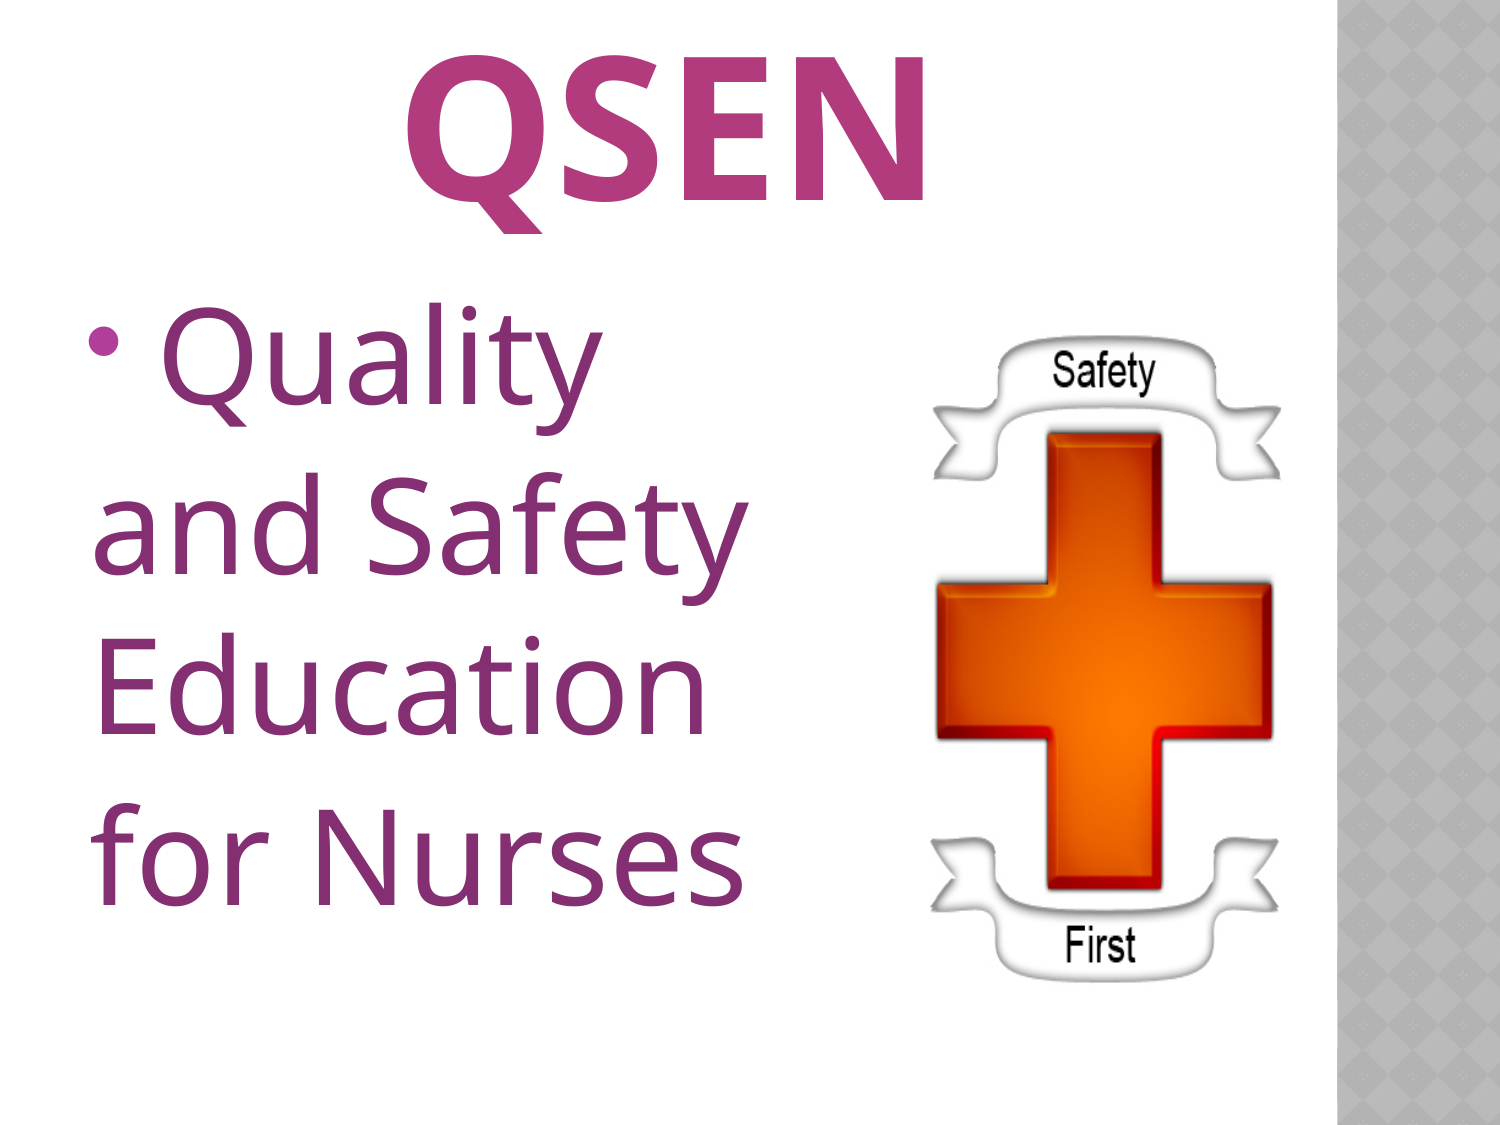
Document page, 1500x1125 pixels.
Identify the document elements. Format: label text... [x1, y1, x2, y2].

list Quality and Safety Education for Nurses [75, 264, 1263, 1059]
picture [899, 299, 1313, 1038]
title QSEN [75, 52, 1263, 240]
